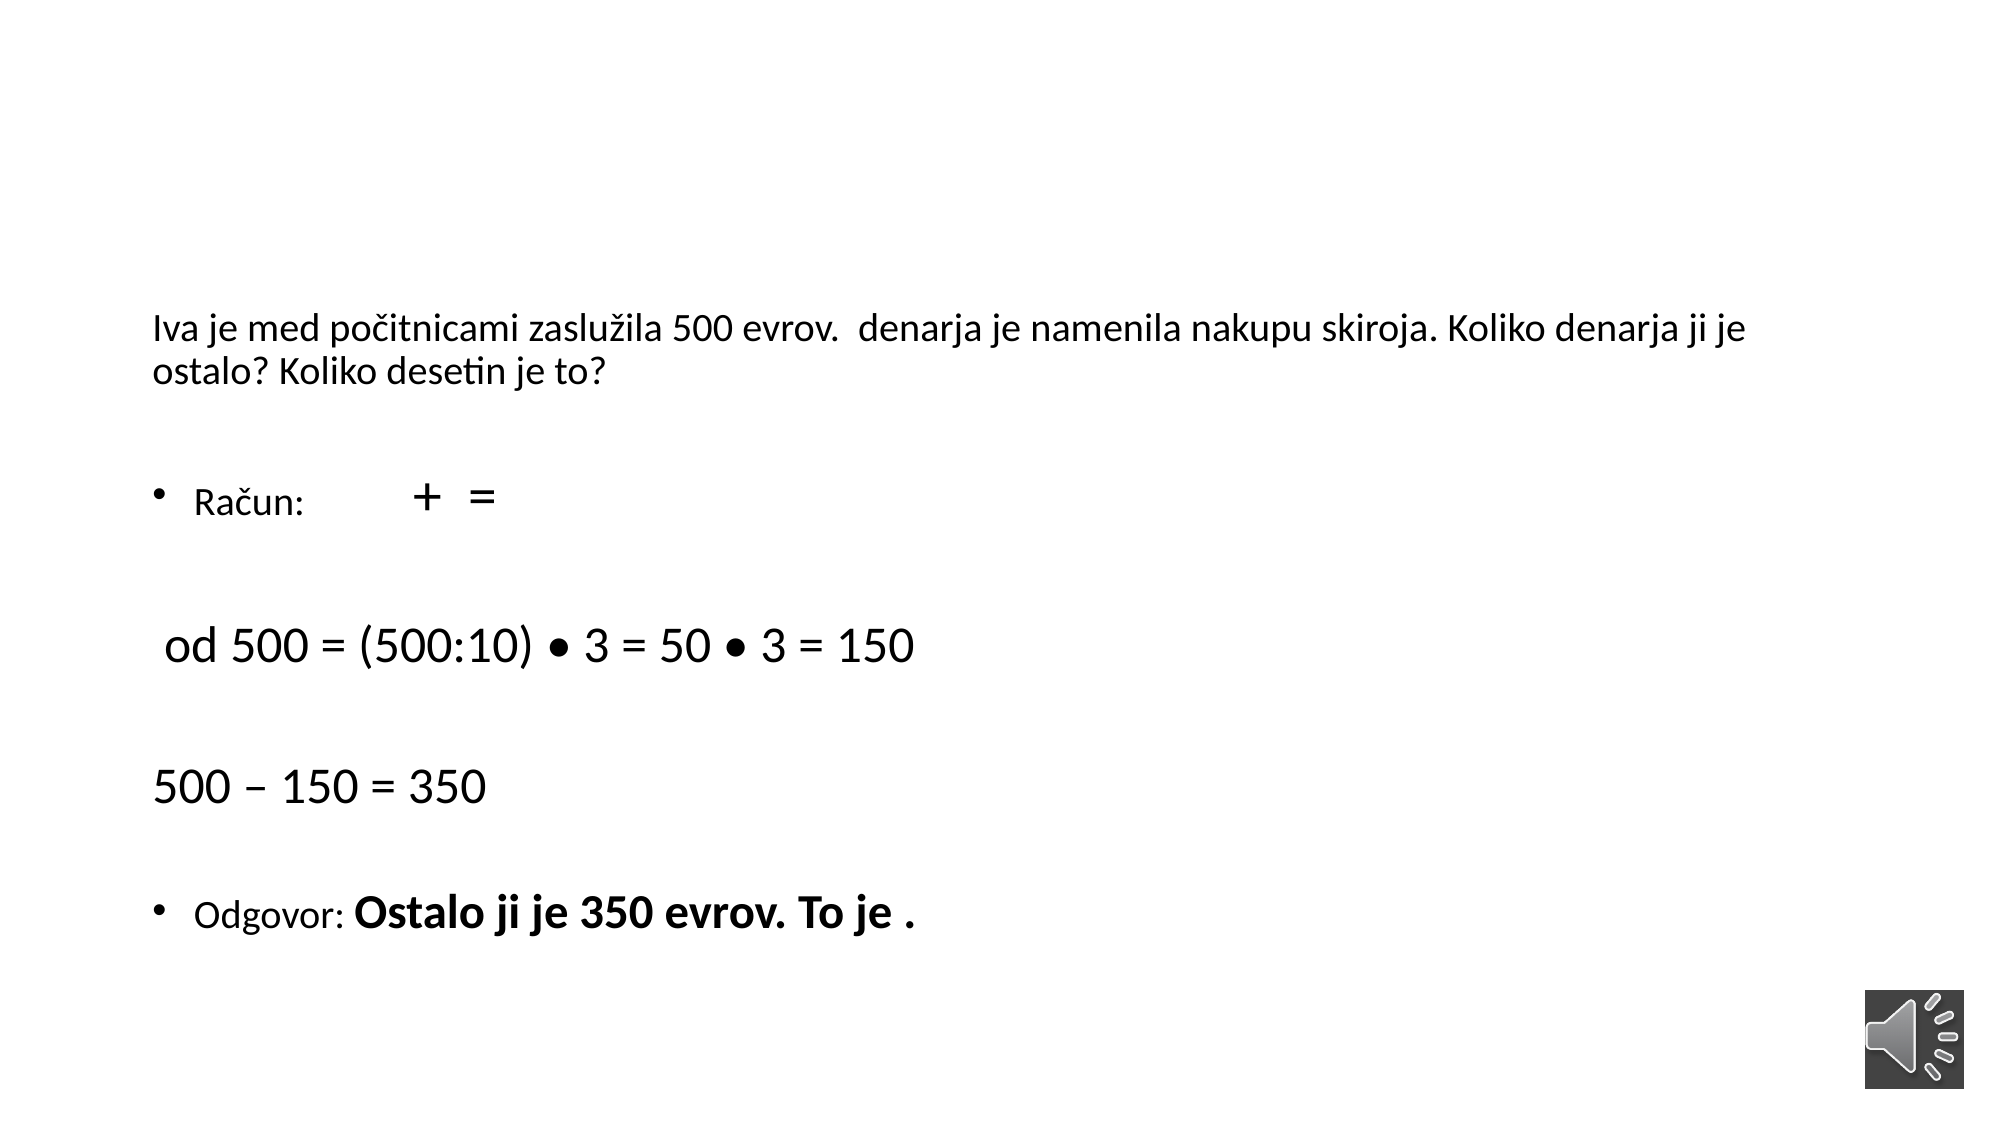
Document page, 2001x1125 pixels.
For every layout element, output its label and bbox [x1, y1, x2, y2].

picture [1864, 989, 1965, 1090]
